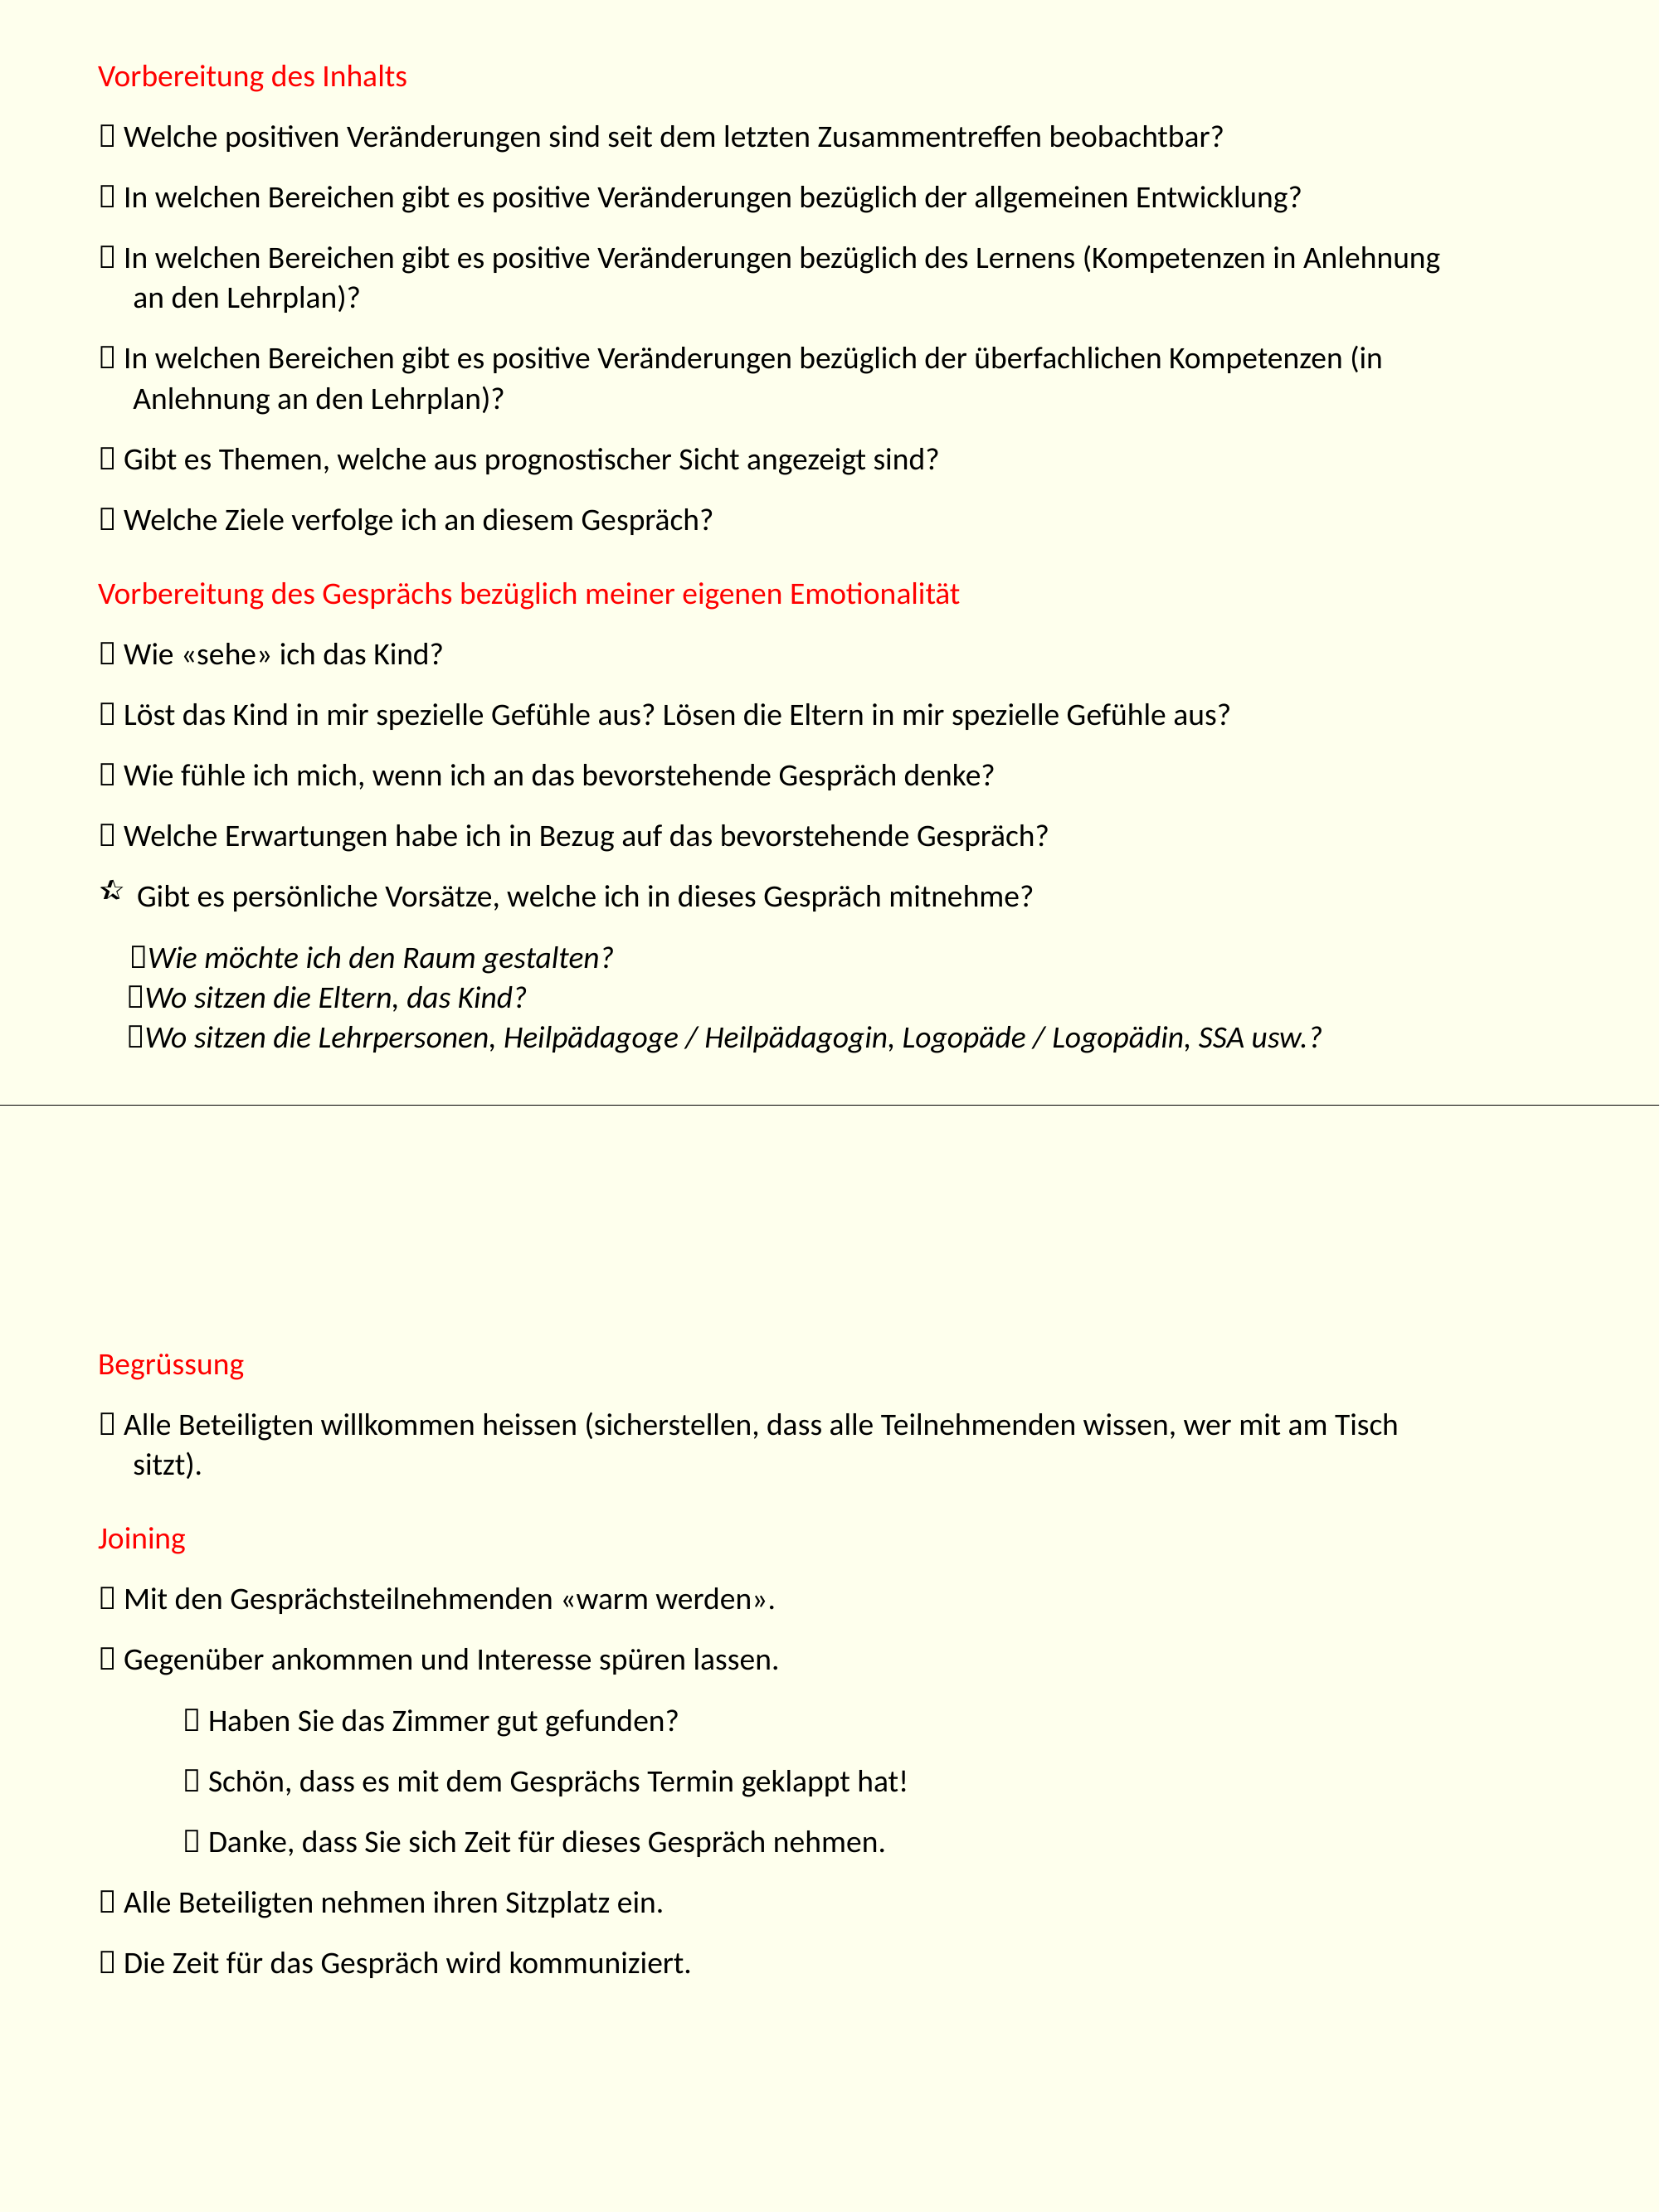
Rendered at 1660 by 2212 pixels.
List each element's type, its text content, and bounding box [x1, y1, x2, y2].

text_box Begrüssung  Alle Beteiligten willkommen heissen (sicherstellen, dass alle Teilnehmenden wissen, wer mit am Tisch sitzt). Joining  Mit den Gesprächsteilnehmenden «warm werden».  Gegenüber ankommen und Interesse spüren lassen.  Haben Sie das Zimmer gut gefunden?  Schön, dass es mit dem Gesprächs Termin geklappt hat!  Danke, dass Sie sich Zeit für dieses Gespräch nehmen.  Alle Beteiligten nehmen ihren Sitzplatz ein.  Die Zeit für das Gespräch wird kommuniziert. [0, 1106, 1659, 2212]
text_box Vorbereitung des Inhalts  Welche positiven Veränderungen sind seit dem letzten Zusammentreffen beobachtbar?  In welchen Bereichen gibt es positive Veränderungen bezüglich der allgemeinen Entwicklung?  In welchen Bereichen gibt es positive Veränderungen bezüglich des Lernens (Kompetenzen in Anlehnung an den Lehrplan)?  In welchen Bereichen gibt es positive Veränderungen bezüglich der überfachlichen Kompetenzen (in Anlehnung an den Lehrplan)?  Gibt es Themen, welche aus prognostischer Sicht angezeigt sind?  Welche Ziele verfolge ich an diesem Gespräch? Vorbereitung des Gesprächs bezüglich meiner eigenen Emotionalität  Wie «sehe» ich das Kind?  Löst das Kind in mir spezielle Gefühle aus? Lösen die Eltern in mir spezielle Gefühle aus?  Wie fühle ich mich, wenn ich an das bevorstehende Gespräch denke?  Welche Erwartungen habe ich in Bezug auf das bevorstehende Gespräch? Gibt es persönliche Vorsätze, welche ich in dieses Gespräch mitnehme? Wie möchte ich den Raum gestalten? Wo sitzen die Eltern, das Kind? Wo sitzen die Lehrpersonen, Heilpädagoge / Heilpädagogin, Logopäde / Logopädin, SSA usw.? [0, 0, 1659, 1105]
